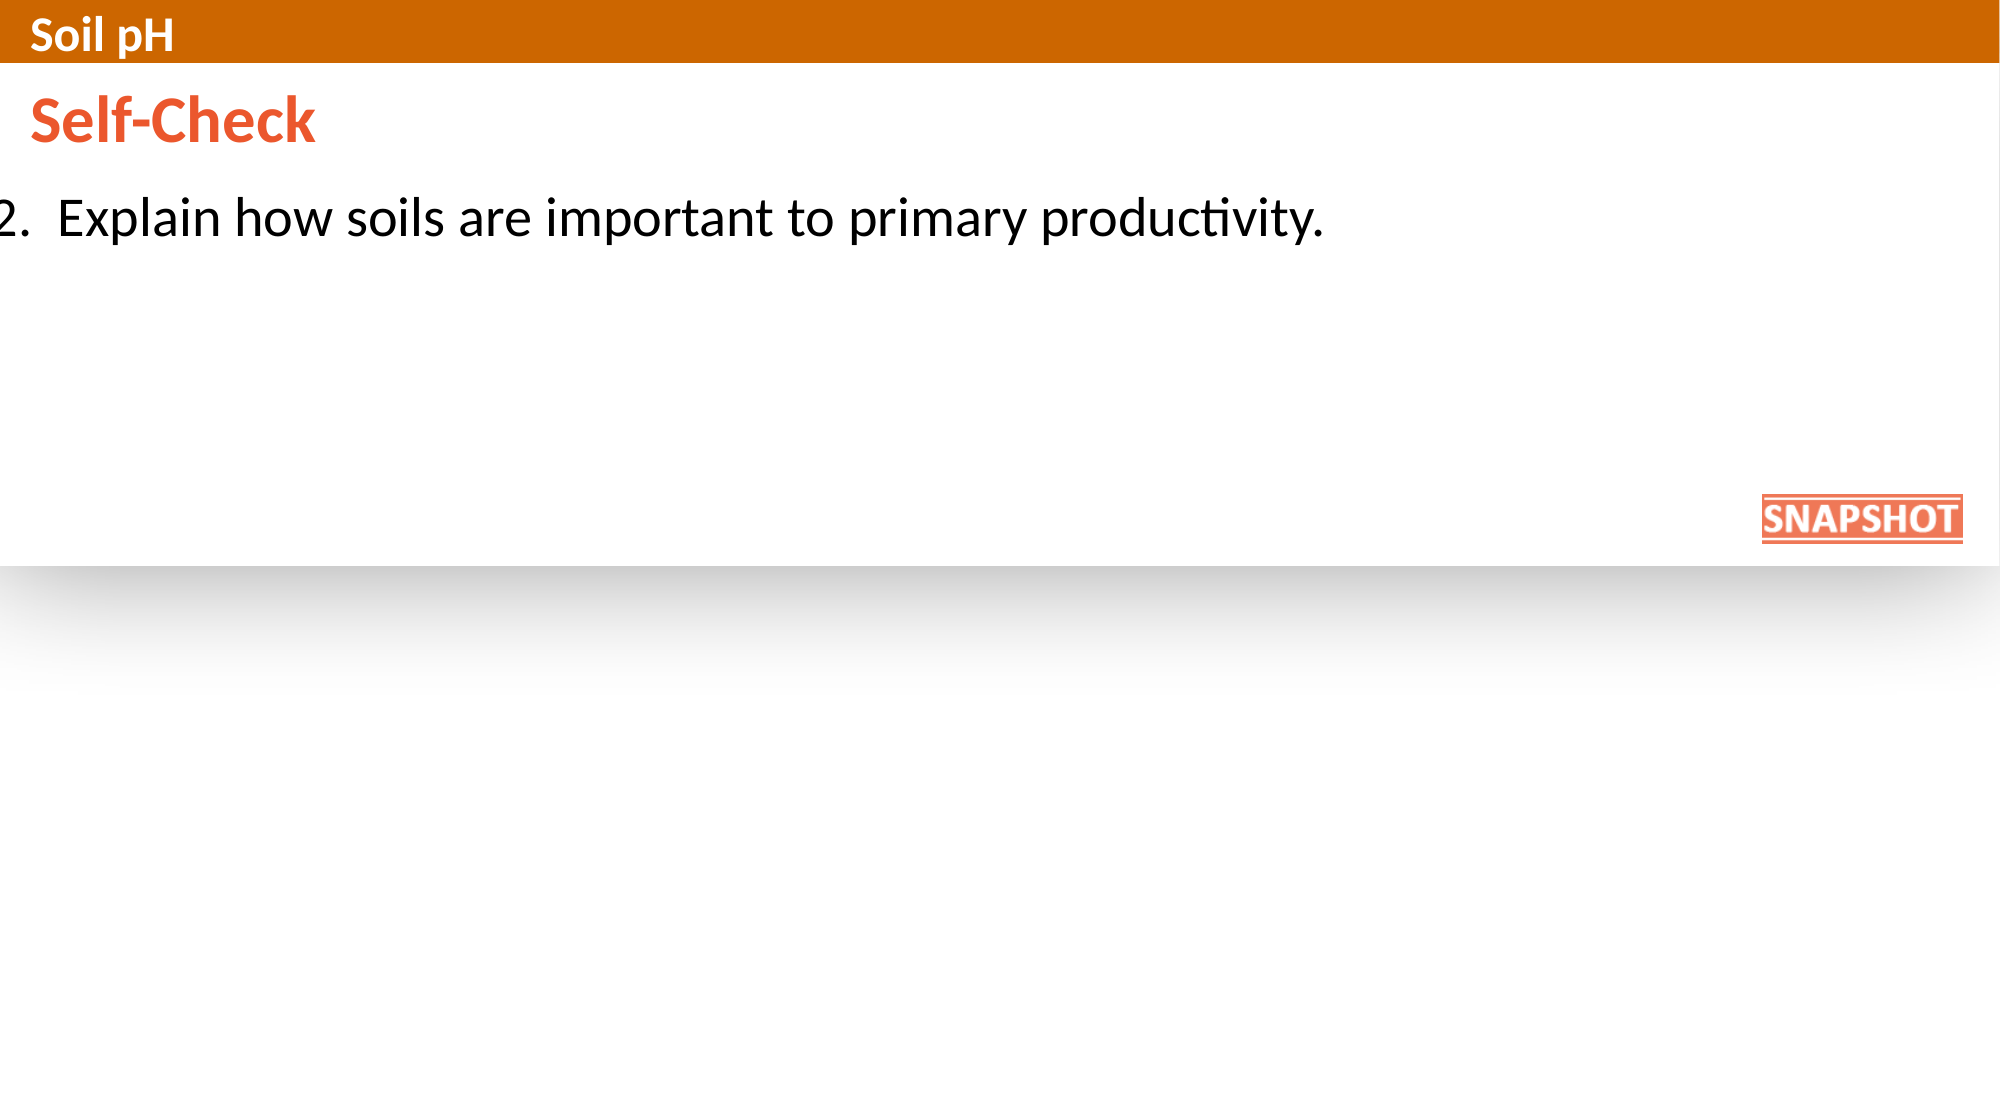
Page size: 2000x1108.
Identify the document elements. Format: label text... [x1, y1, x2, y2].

text_box Self-Check [30, 75, 442, 156]
text_box 2. Explain how soils are important to primary productivity. [0, 180, 1479, 248]
text_box Soil pH [0, 1, 2000, 62]
text_box [0, 63, 2000, 566]
picture [1762, 494, 1963, 544]
